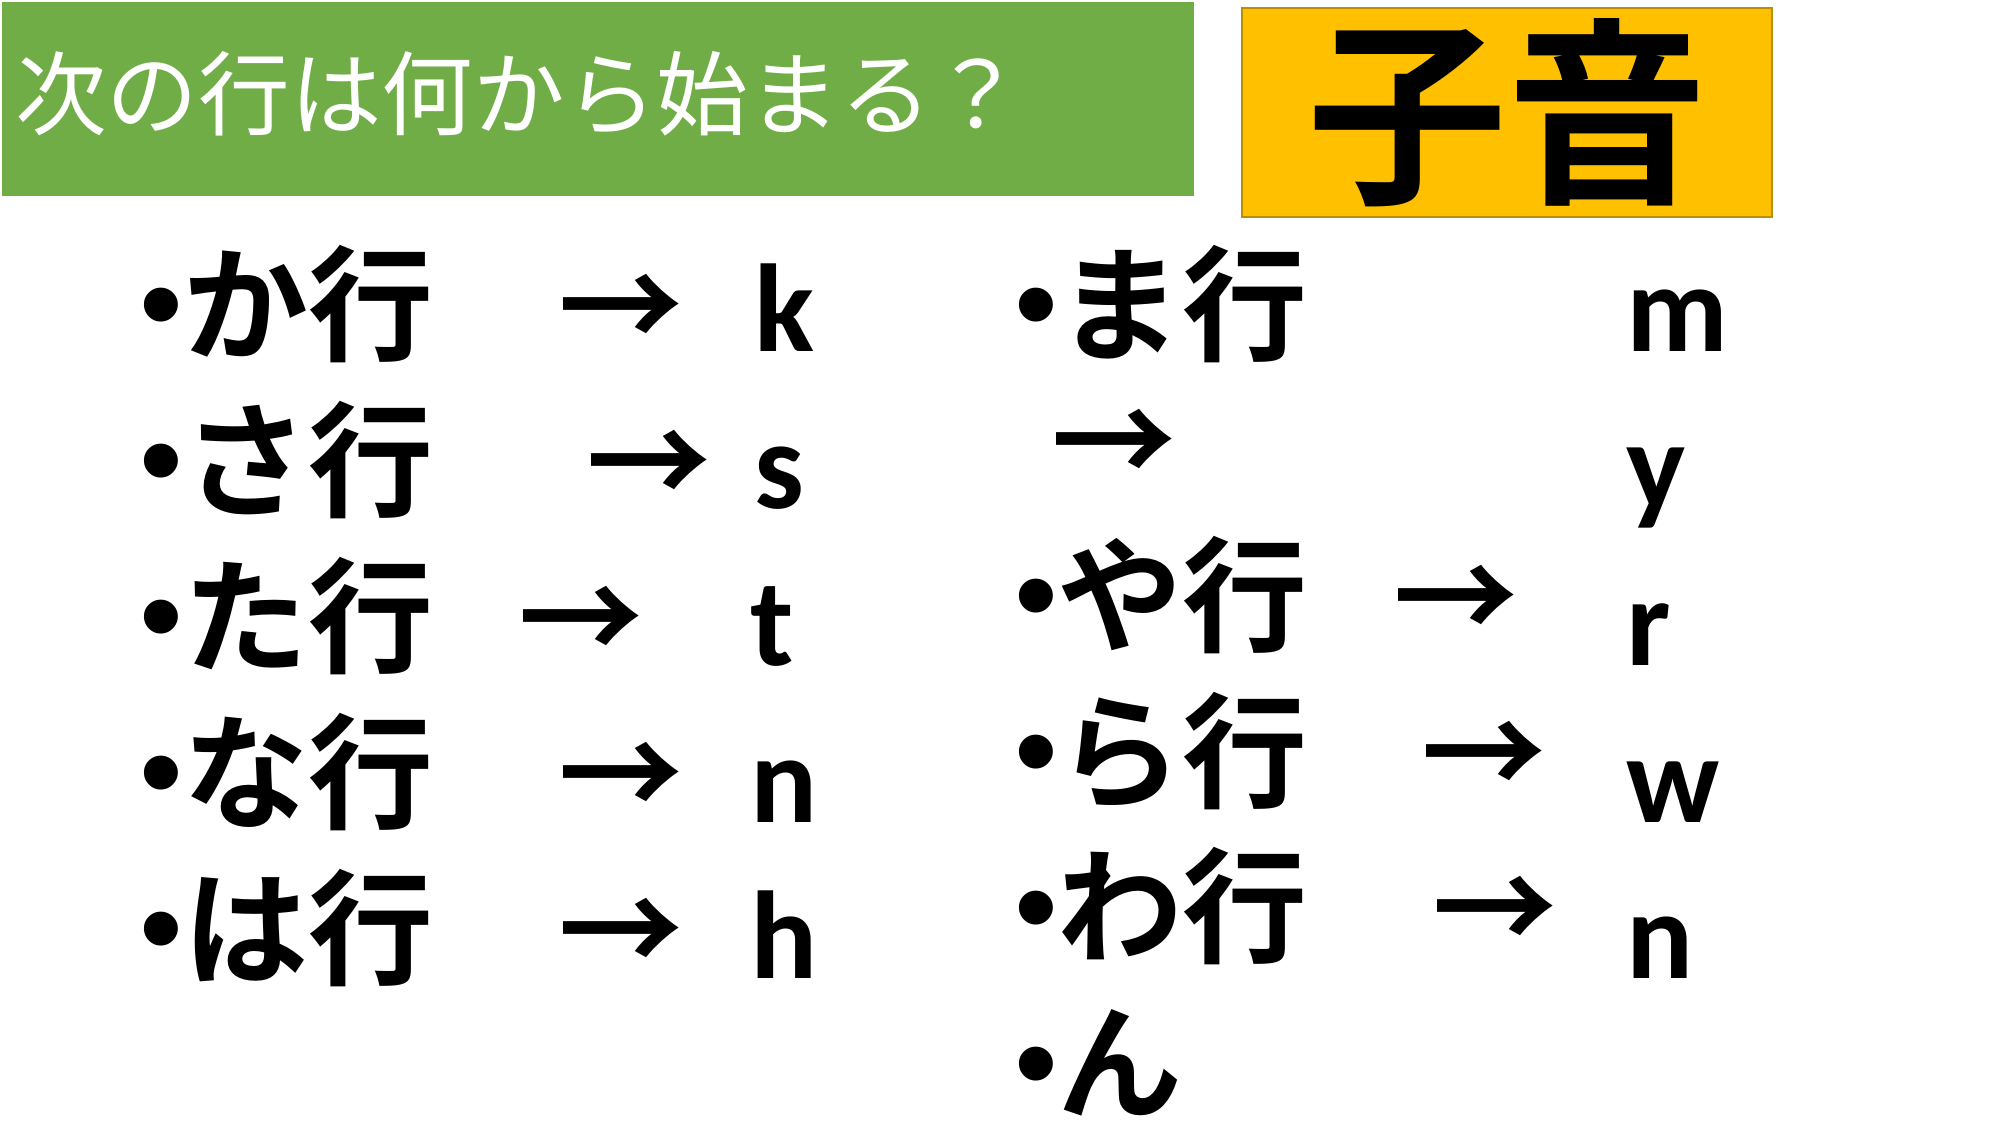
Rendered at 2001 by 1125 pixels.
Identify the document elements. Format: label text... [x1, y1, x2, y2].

text_box r [1611, 549, 1710, 706]
text_box s [739, 392, 837, 550]
list か行 → さ行 → た行 → な行 → は行 → [124, 236, 837, 1050]
text_box y [1611, 392, 1710, 549]
text_box h [735, 863, 833, 1021]
text_box k [739, 236, 837, 392]
title 次の行は何から始まる？ [0, 0, 1197, 199]
text_box m [1611, 236, 1710, 392]
text_box n [735, 706, 833, 863]
text_box w [1611, 706, 1710, 863]
text_box ま行 → や行 → ら行 → わ行 → ん → [999, 236, 1587, 1050]
text_box t [735, 549, 833, 706]
text_box n [1611, 863, 1710, 1021]
text_box 子音 [1241, 7, 1773, 218]
